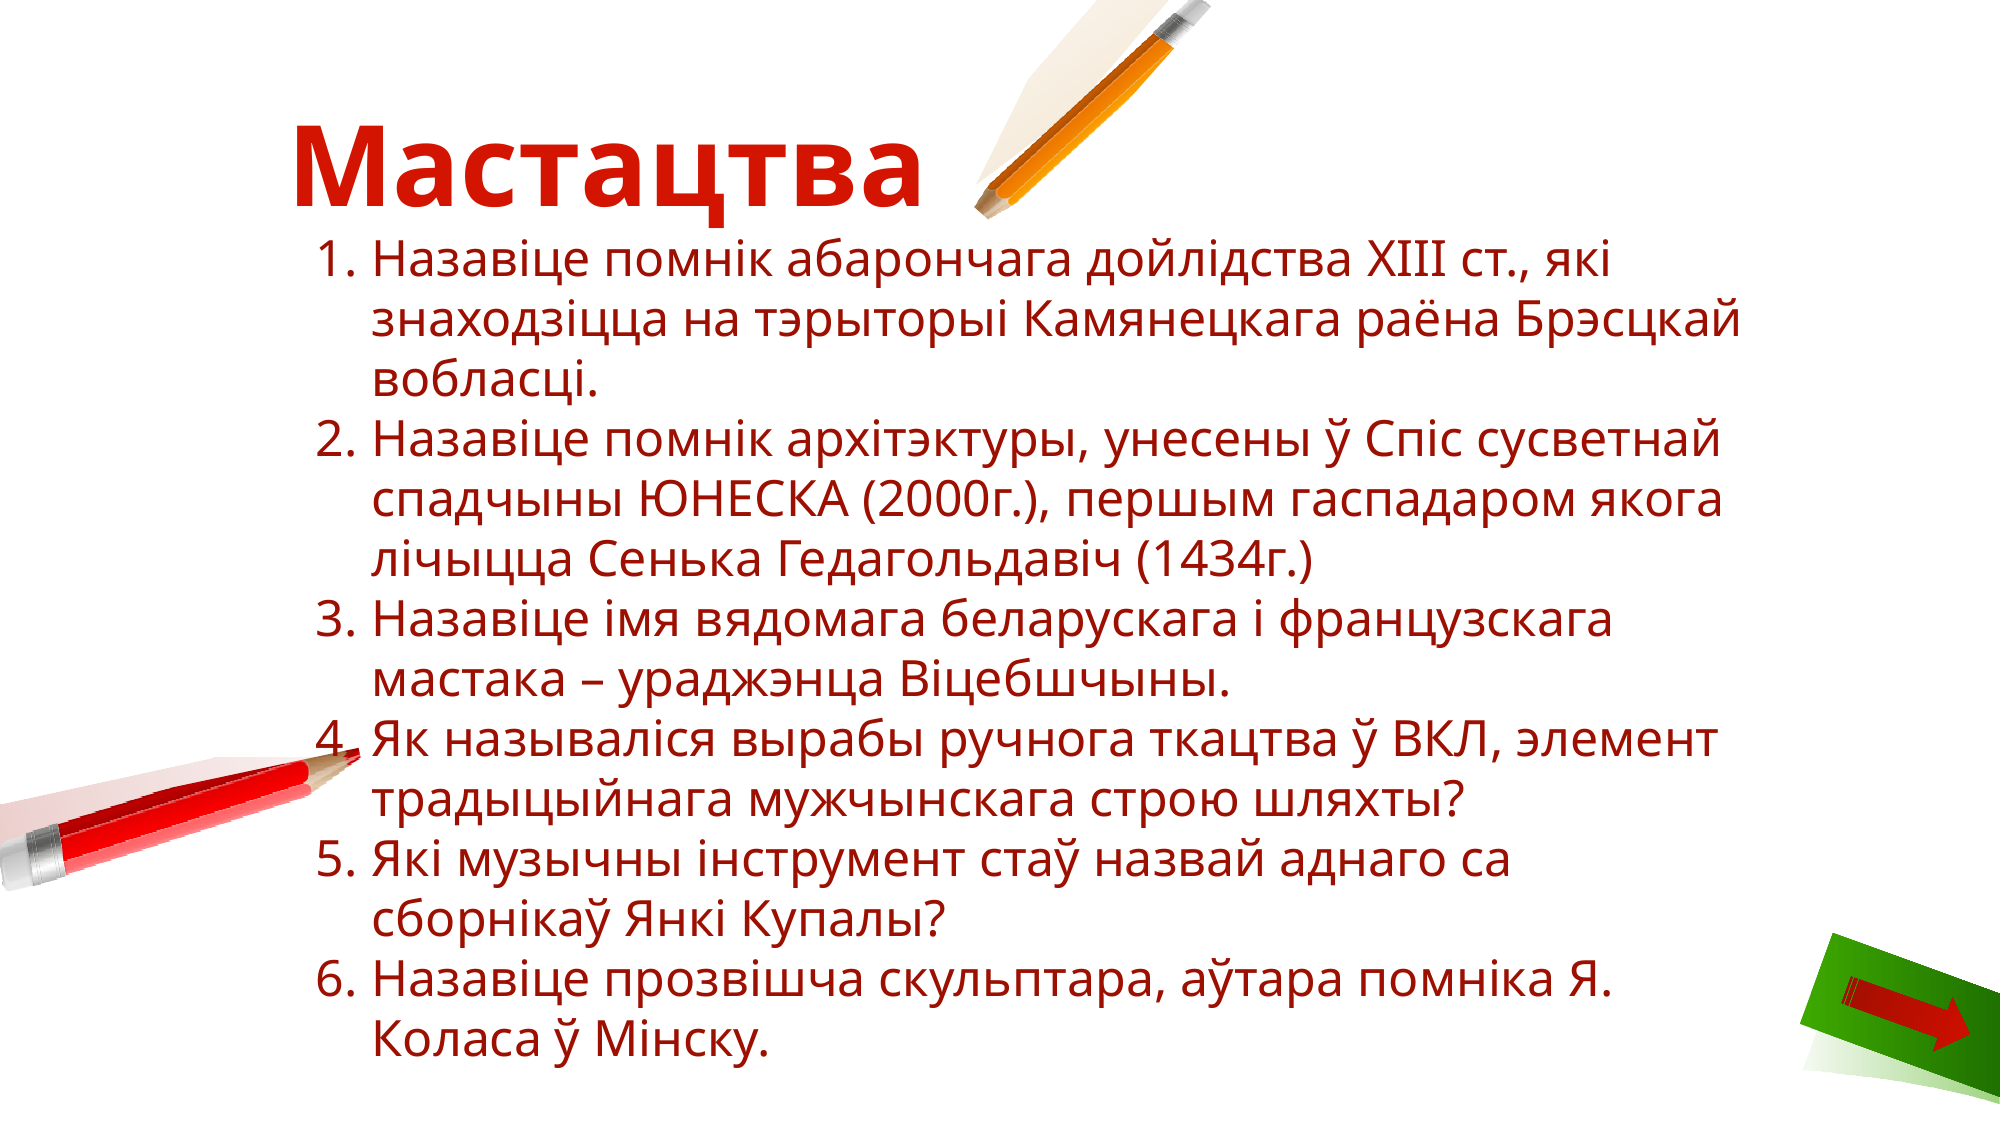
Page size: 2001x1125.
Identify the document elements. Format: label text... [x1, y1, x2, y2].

text_box Назавіце помнік абарончага дойлідства XIII ст., які знаходзіцца на тэрыторыі Камянецкага раёна Брэсцкай вобласці. Назавіце помнік архітэктуры, унесены ў Спіс сусветнай спадчыны ЮНЕСКА (2000г.), першым гаспадаром якога лічыцца Сенька Гедагольдавіч (1434г.) Назавіце імя вядомага беларускага і французскага мастака – ураджэнца Віцебшчыны. Як называліся вырабы ручнога ткацтва ў ВКЛ, элемент традыцыйнага мужчынскага строю шляхты? Які музычны інструмент стаў назвай аднаго са сборнікаў Янкі Купалы? Назавіце прозвішча скульптара, аўтара помніка Я. Коласа ў Мінску. [300, 219, 1768, 1075]
text_box [1840, 975, 1972, 1054]
text_box Мастацтва [272, 86, 943, 237]
picture [0, 760, 300, 894]
picture [956, 0, 1217, 219]
